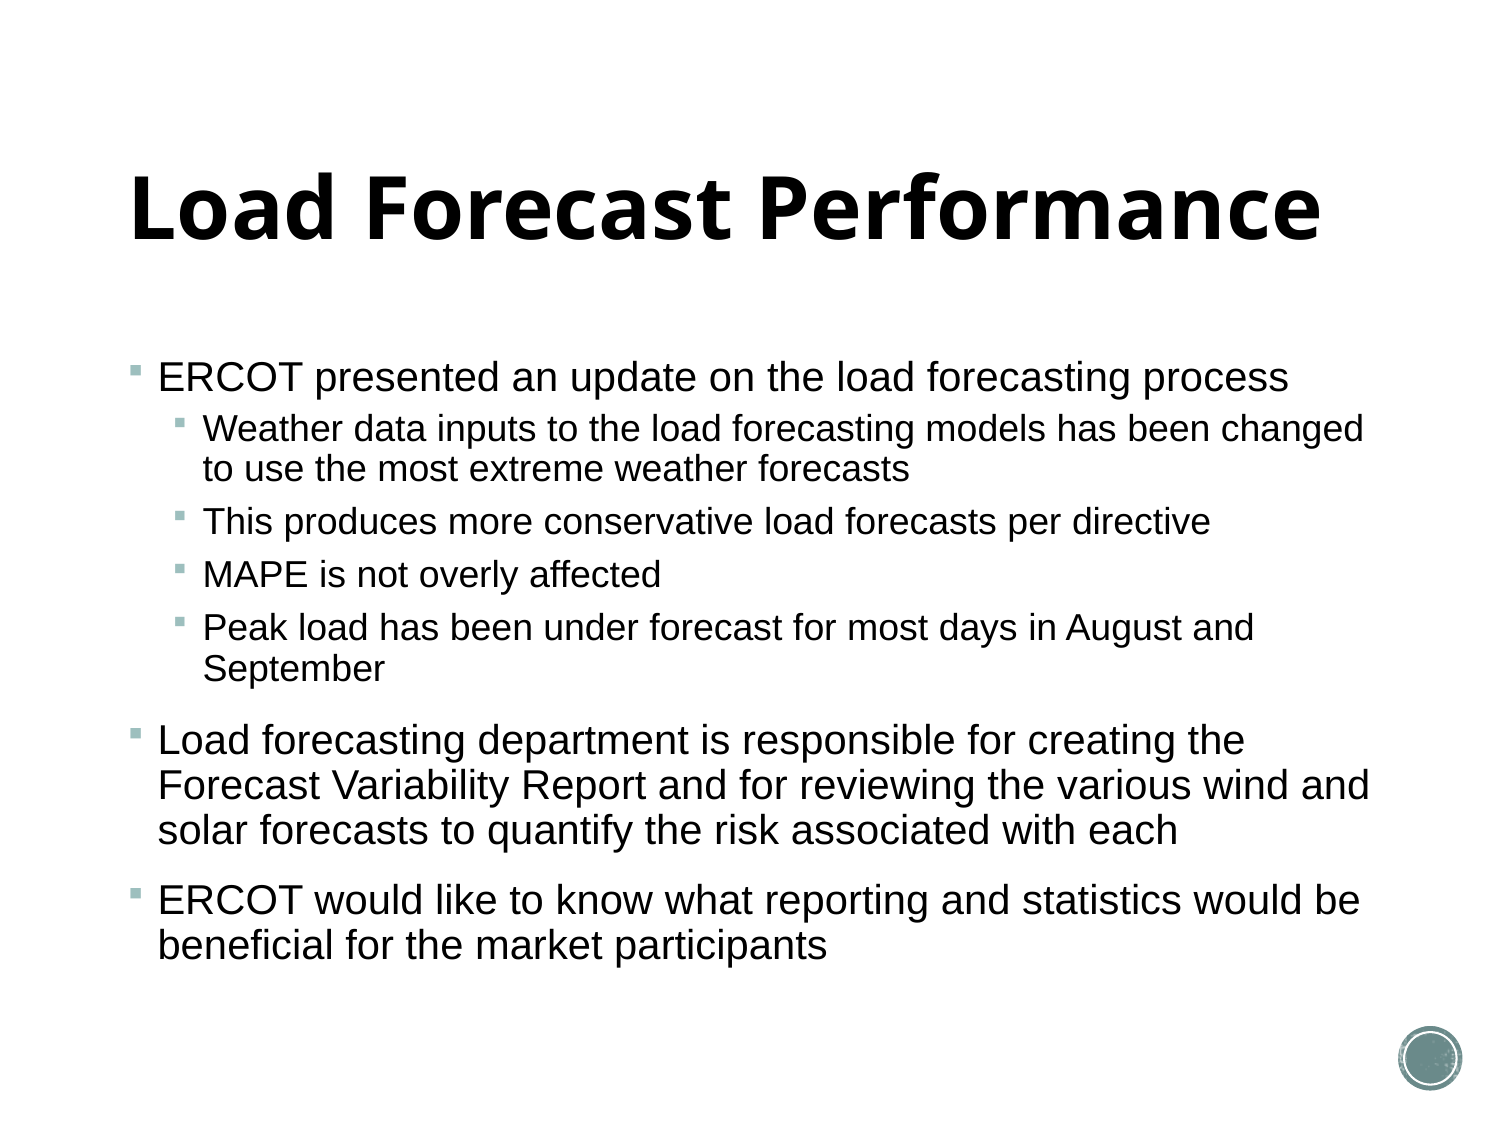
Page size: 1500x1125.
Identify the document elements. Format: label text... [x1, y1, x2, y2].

title Load Forecast Performance [112, 79, 1388, 344]
list ERCOT presented an update on the load forecasting process Weather data inputs to the load forecasting models has been changed to use the most extreme weather forecasts This produces more conservative load forecasts per directive MAPE is not overly affected Peak load has been under forecast for most days in August and September Load forecasting department is responsible for creating the Forecast Variability Report and for reviewing the various wind and solar forecasts to quantify the risk associated with each ERCOT would like to know what reporting and statistics would be beneficial for the market participants [112, 348, 1388, 1013]
